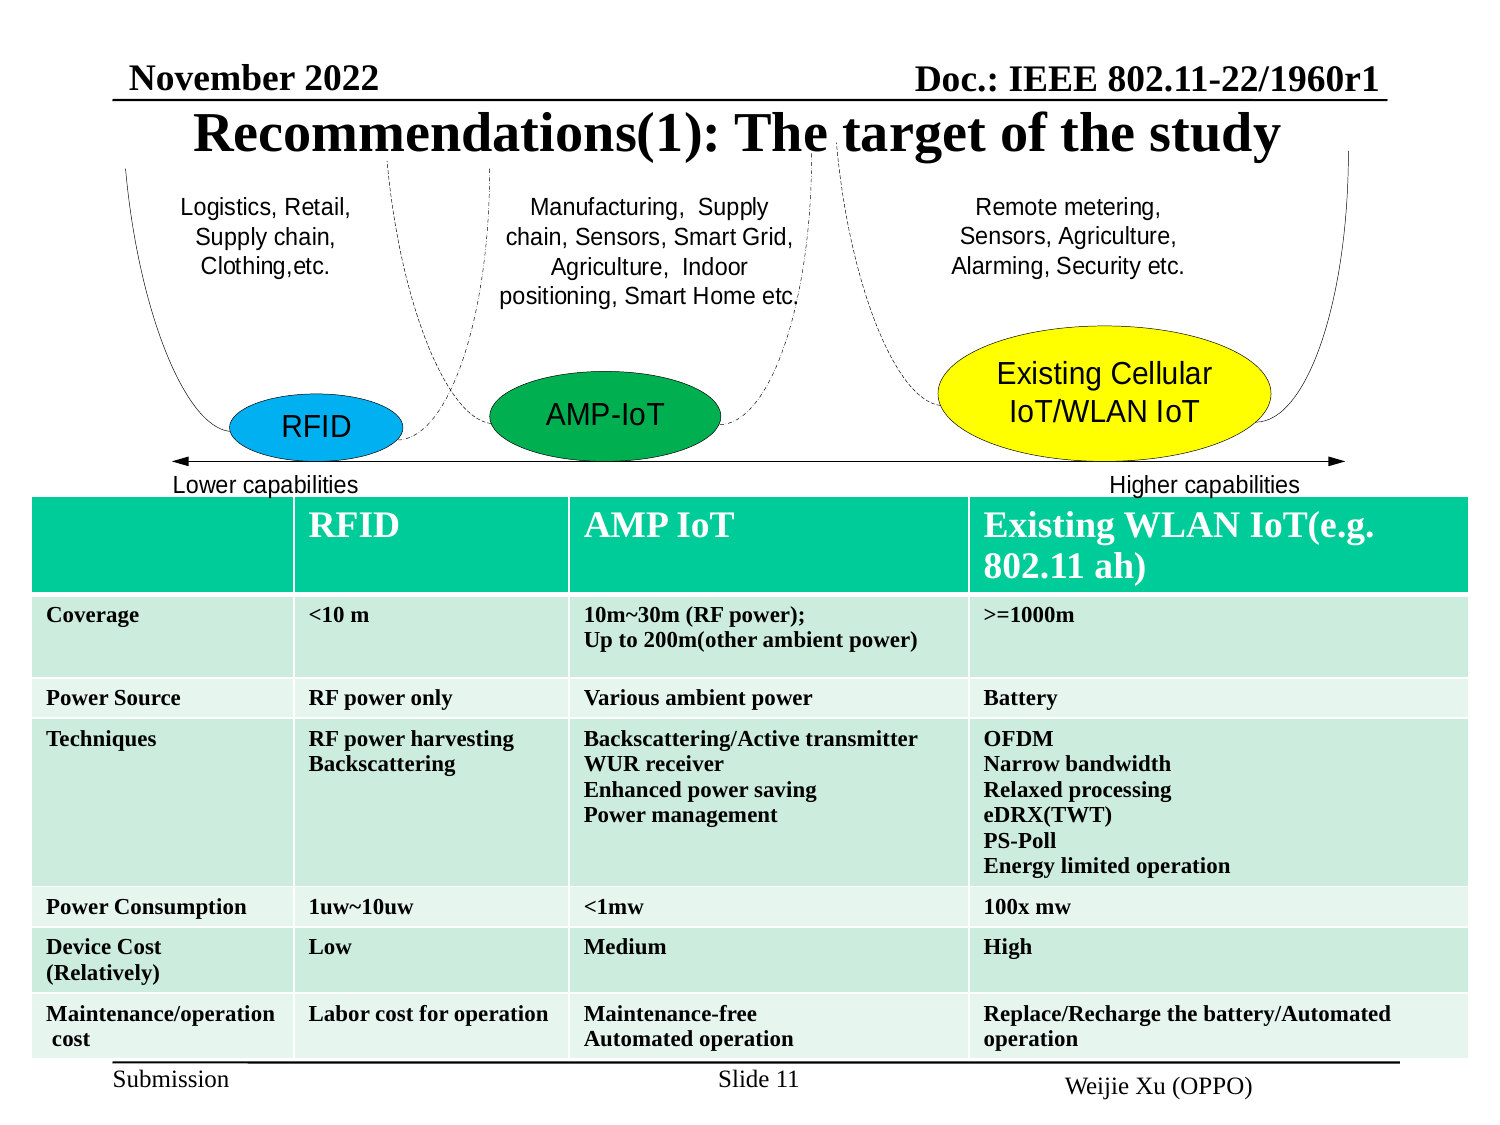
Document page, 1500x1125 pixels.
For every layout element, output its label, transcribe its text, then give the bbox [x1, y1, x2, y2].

table_cell Coverage [32, 597, 293, 677]
table_cell <10 m [295, 597, 568, 677]
table_cell 100x mw [970, 887, 1468, 926]
table_cell Replace/Recharge the battery/Automated operation [970, 994, 1468, 1058]
table_cell Battery [970, 679, 1468, 717]
table_cell Power Source [32, 679, 293, 717]
table_cell High [970, 928, 1468, 992]
text_box Recommendations(1): The target of the study [47, 99, 1428, 172]
table_header RFID [295, 521, 568, 592]
table_cell Maintenance/operation cost [32, 994, 293, 1058]
table_cell Various ambient power [570, 679, 968, 717]
text_box November 2022 [114, 45, 493, 100]
table_cell Low [295, 928, 568, 992]
table_cell <1mw [570, 887, 968, 926]
table_header AMP IoT [570, 521, 968, 592]
table_cell Techniques [32, 719, 293, 886]
table_cell 10m~30m (RF power); Up to 200m(other ambient power) [570, 597, 968, 677]
table_cell Labor cost for operation [295, 994, 568, 1058]
table_cell Maintenance-free Automated operation [570, 994, 968, 1058]
table_cell >=1000m [970, 597, 1468, 677]
picture [122, 139, 1351, 513]
table_header Existing WLAN IoT(e.g. 802.11 ah) [970, 497, 1468, 592]
text_box Slide 11 [712, 1062, 800, 1122]
table_cell Medium [570, 928, 968, 992]
table_cell Device Cost (Relatively) [32, 928, 293, 992]
table_cell OFDM Narrow bandwidth Relaxed processing eDRX(TWT) PS-Poll Energy limited operation [970, 719, 1468, 886]
table_cell Backscattering/Active transmitter WUR receiver Enhanced power saving Power management [570, 719, 968, 886]
table_cell RF power harvesting Backscattering [295, 719, 568, 886]
table_cell RF power only [295, 679, 568, 717]
text_box Doc.: IEEE 802.11-22/1960r1 [899, 46, 1413, 107]
table_header [32, 497, 293, 592]
table_cell 1uw~10uw [295, 887, 568, 926]
text_box Weijie Xu (OPPO) [1050, 1062, 1402, 1093]
table_cell Power Consumption [32, 887, 293, 926]
